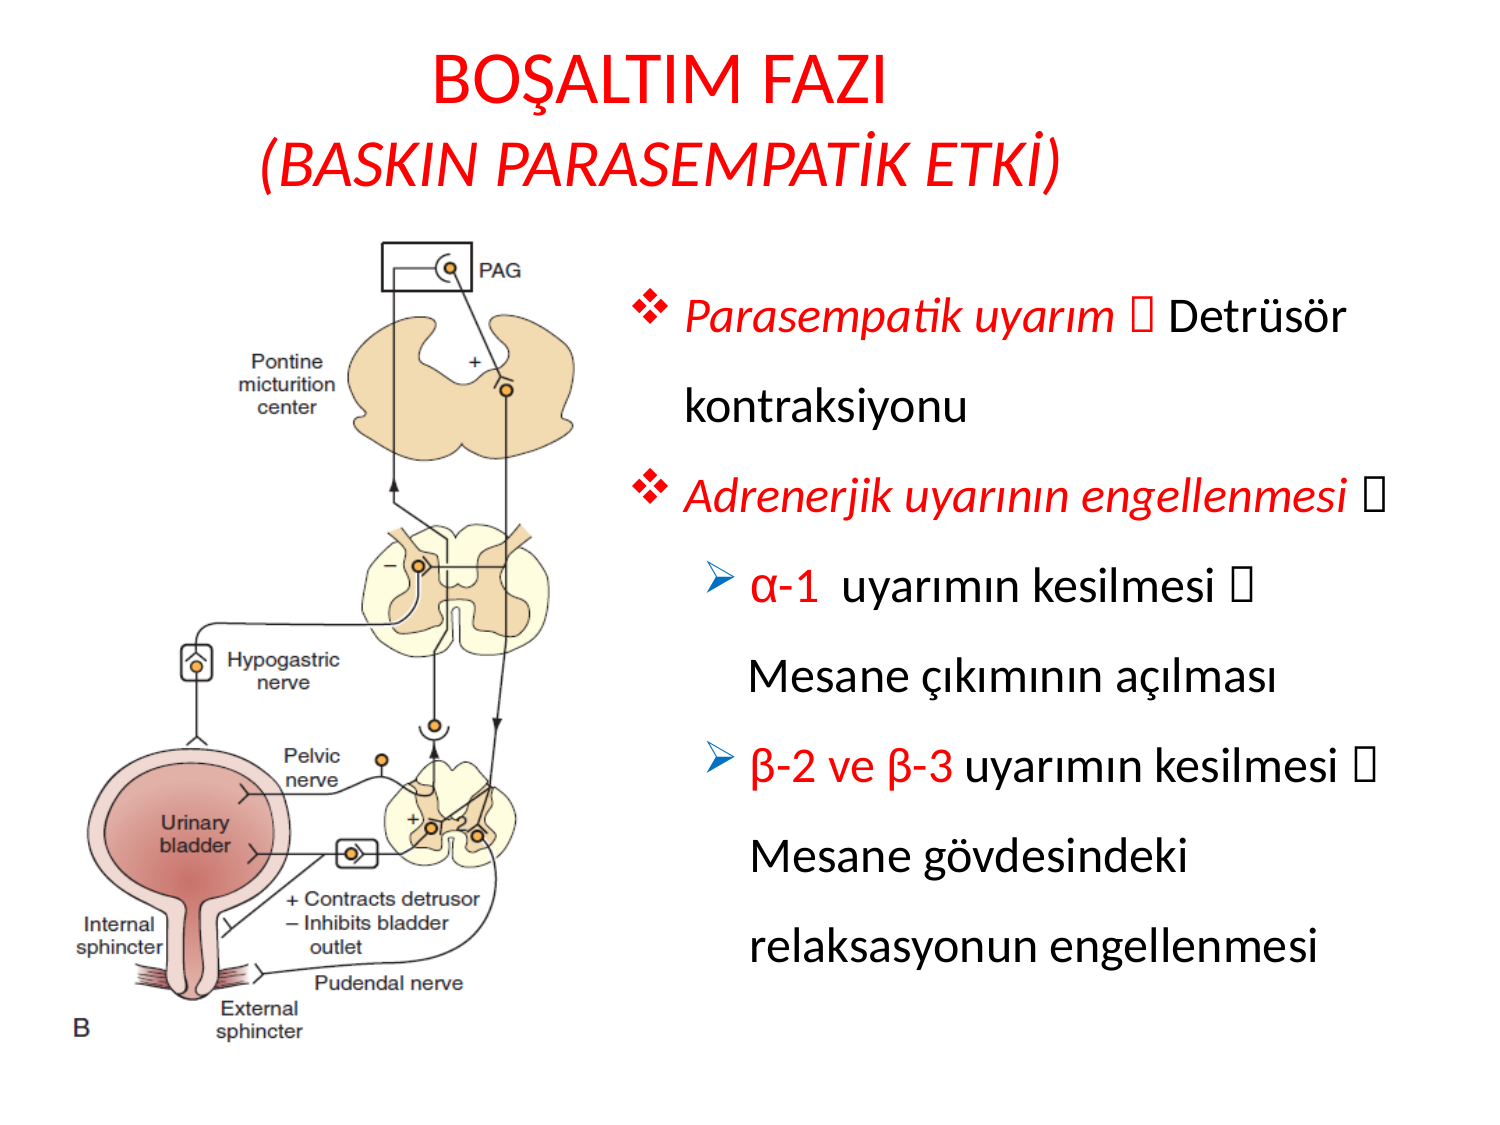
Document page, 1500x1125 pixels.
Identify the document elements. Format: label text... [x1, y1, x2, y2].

picture [40, 219, 614, 1053]
text_box Parasempatik uyarım  Detrüsör kontraksiyonu Adrenerjik uyarının engellenmesi  α-1 uyarımın kesilmesi  Mesane çıkımının açılması β-2 ve β-3 uyarımın kesilmesi  Mesane gövdesindeki relaksasyonun engellenmesi [619, 245, 1472, 988]
title BOŞALTIM FAZI (BASKIN PARASEMPATİK ETKİ) [27, 20, 1294, 208]
